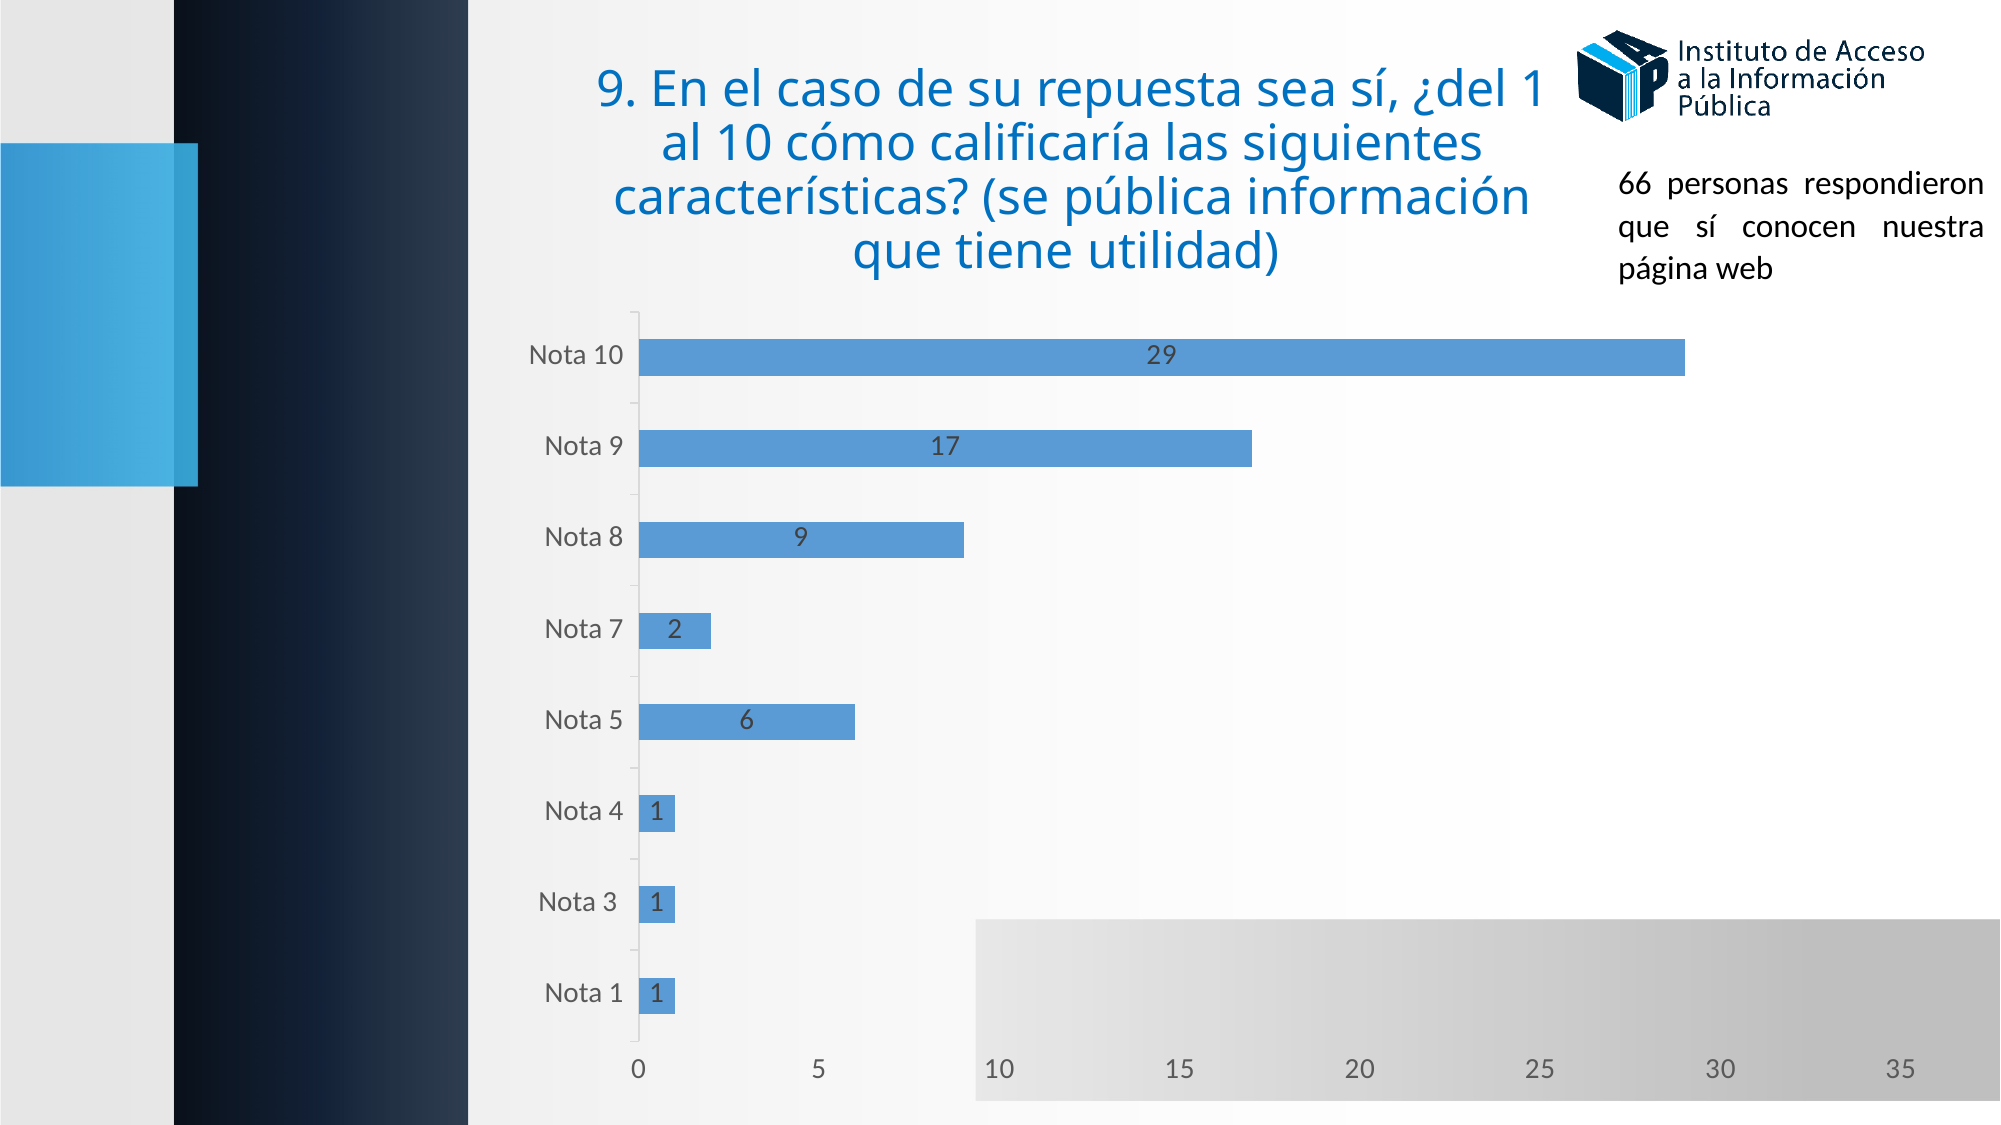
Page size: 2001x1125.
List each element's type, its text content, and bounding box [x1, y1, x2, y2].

title 9. En el caso de su repuesta sea sí, ¿del 1 al 10 cómo calificaría las siguientes características? (se pública información que tiene utilidad) [567, 78, 1579, 264]
picture [0, 0, 2000, 1125]
text_box 66 personas respondieron que sí conocen nuestra página web [1603, 151, 2000, 294]
chart [499, 295, 1946, 1103]
